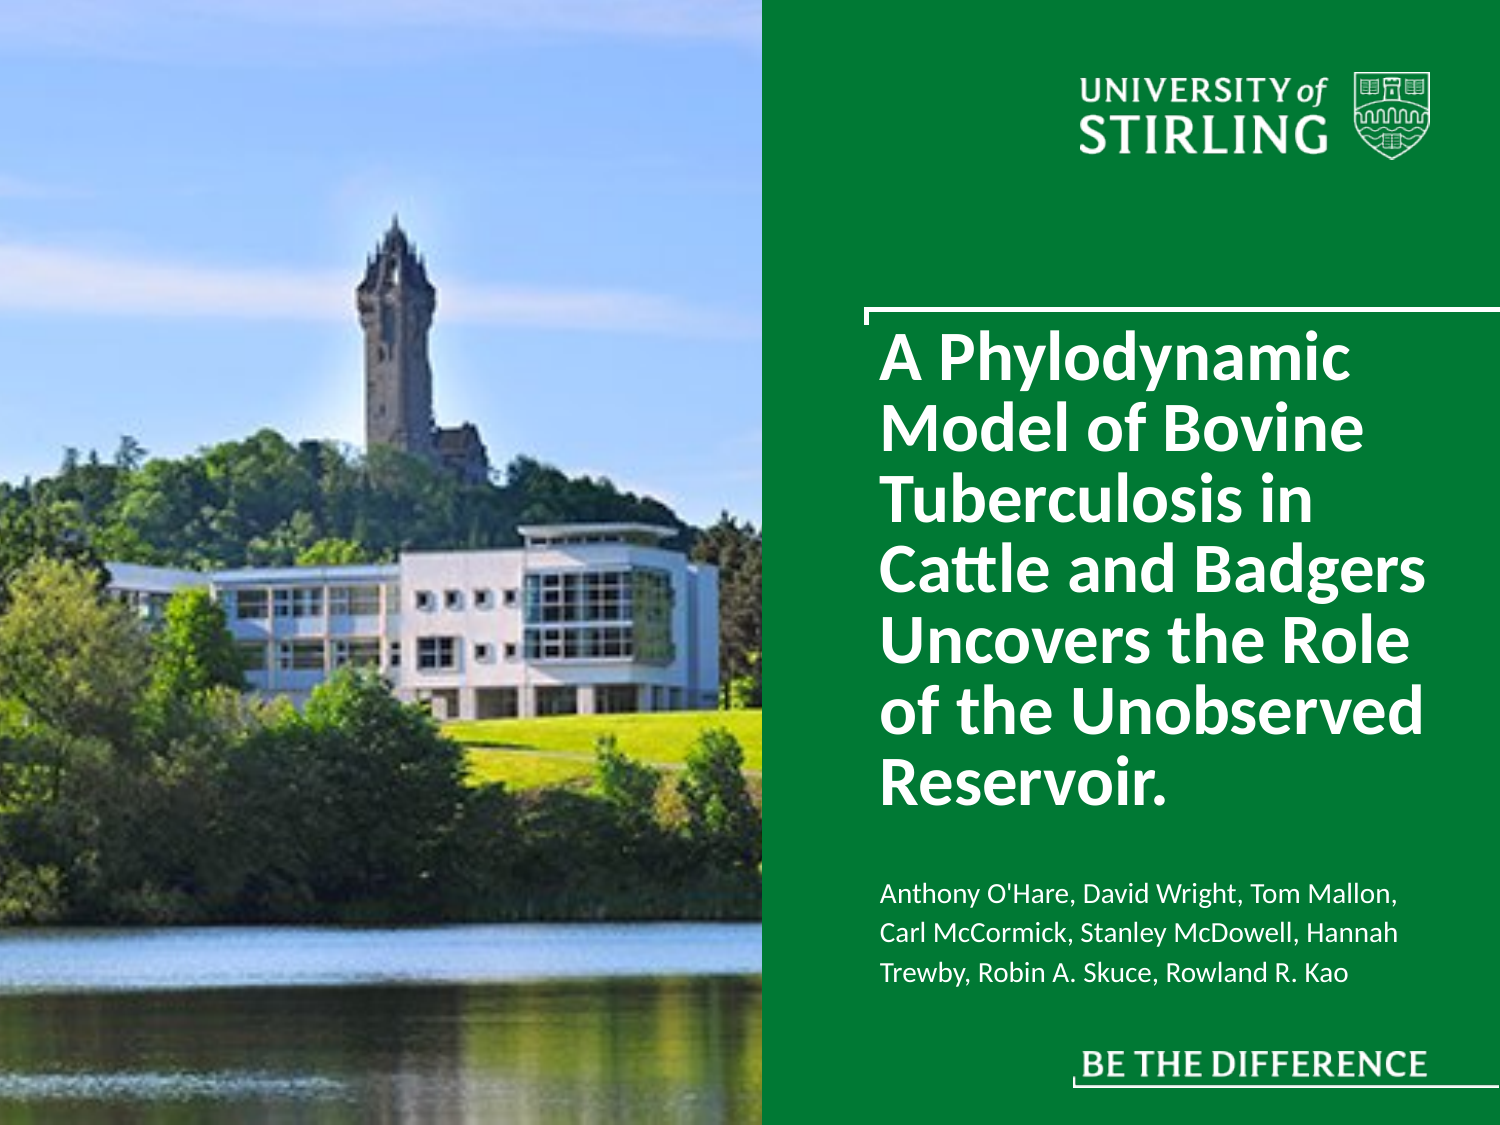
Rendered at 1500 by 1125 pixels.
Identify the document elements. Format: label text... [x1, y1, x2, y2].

picture [0, 0, 762, 1125]
picture [1073, 1051, 1499, 1088]
list Anthony O'Hare, David Wright, Tom Mallon, Carl McCormick, Stanley McDowell, Hannah Trewby, Robin A. Skuce, Rowland R. Kao [879, 869, 1427, 1002]
title A Phylodynamic Model of Bovine Tuberculosis in Cattle and Badgers Uncovers the Role of the Unobserved Reservoir. [879, 323, 1474, 852]
picture [1080, 72, 1430, 160]
